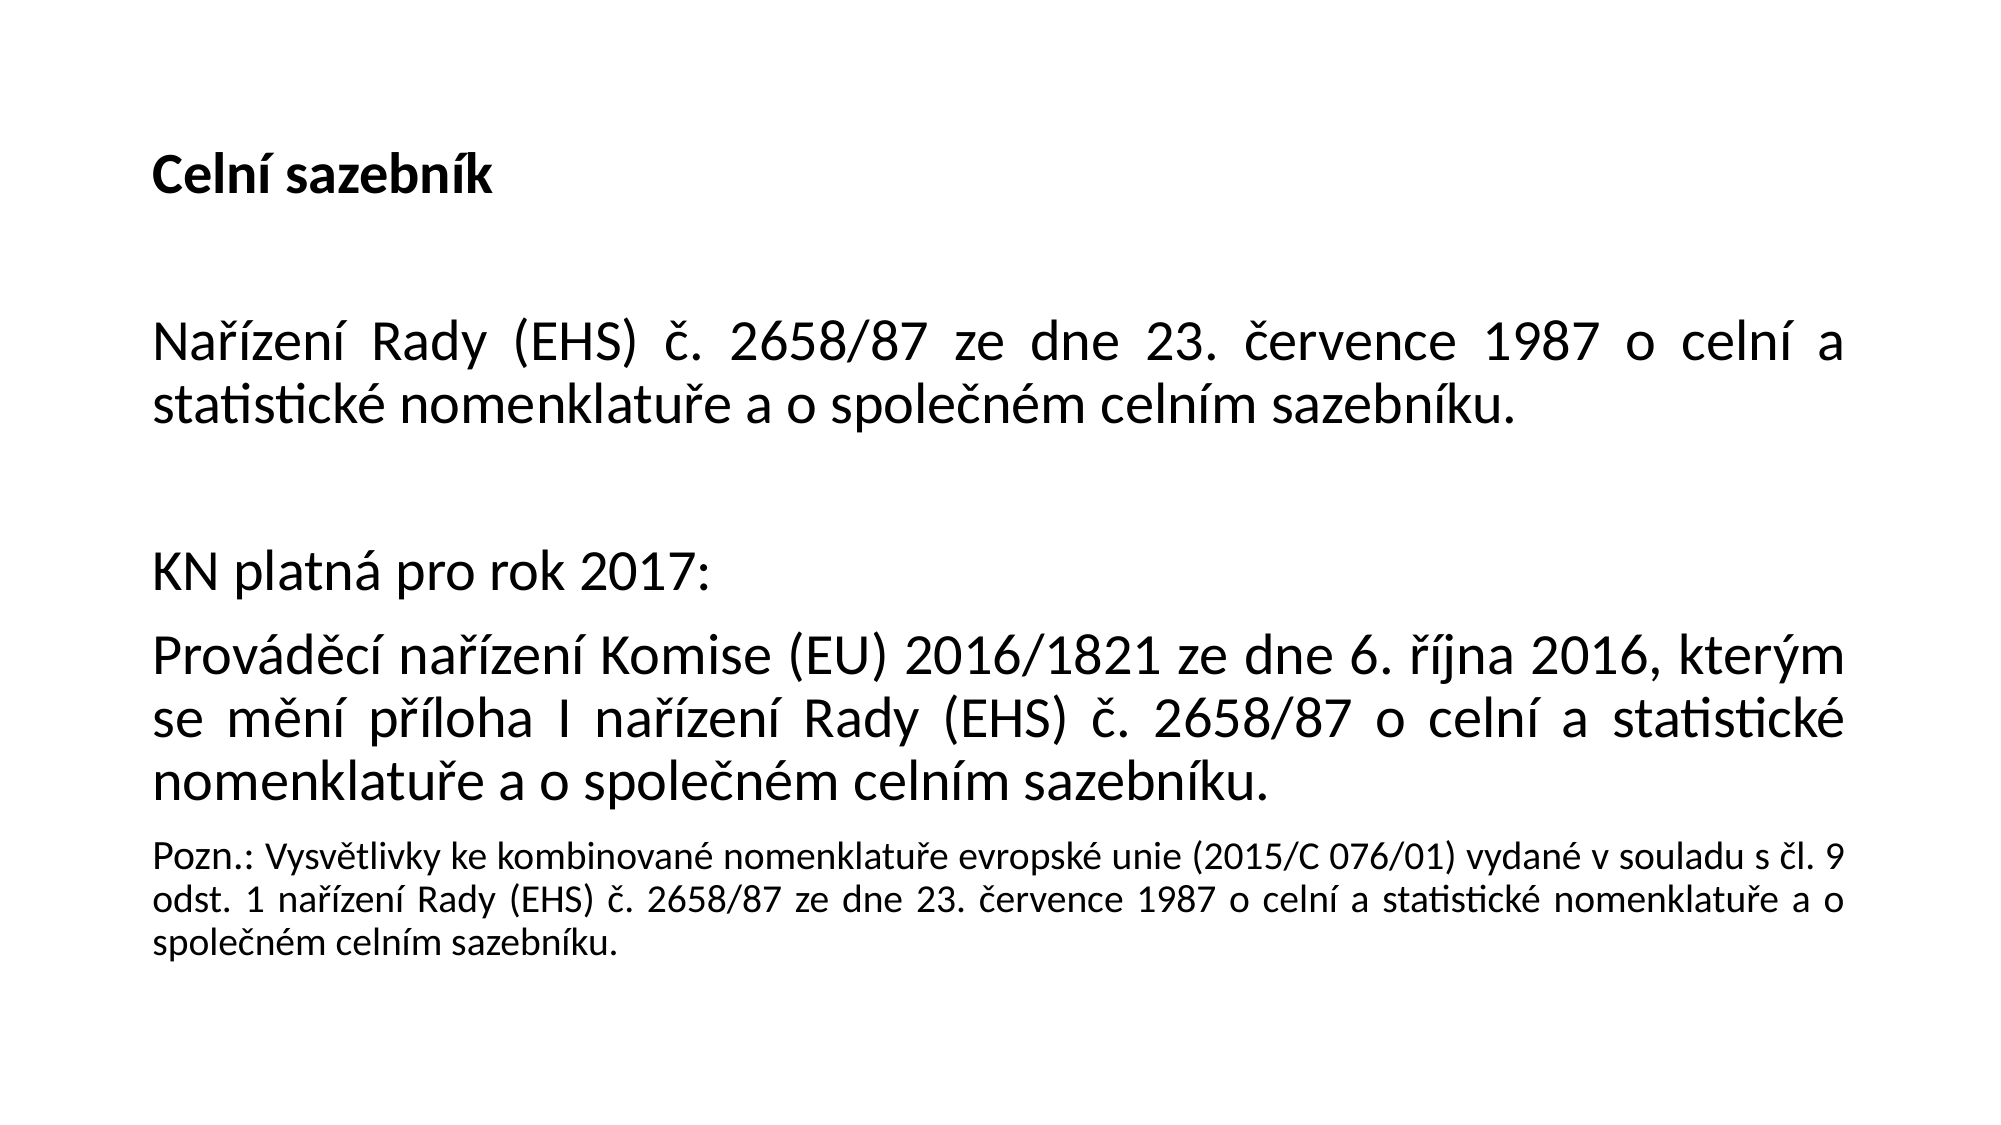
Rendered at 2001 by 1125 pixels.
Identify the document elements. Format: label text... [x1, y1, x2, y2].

list Celní sazebník Nařízení Rady (EHS) č. 2658/87 ze dne 23. července 1987 o celní a statistické nomenklatuře a o společném celním sazebníku. KN platná pro rok 2017: Prováděcí nařízení Komise (EU) 2016/1821 ze dne 6. října 2016, kterým se mění příloha I nařízení Rady (EHS) č. 2658/87 o celní a statistické nomenklatuře a o společném celním sazebníku. Pozn.: Vysvětlivky ke kombinované nomenklatuře evropské unie (2015/C 076/01) vydané v souladu s čl. 9 odst. 1 nařízení Rady (EHS) č. 2658/87 ze dne 23. července 1987 o celní a statistické nomenklatuře a o společném celním sazebníku. [137, 135, 1863, 1014]
